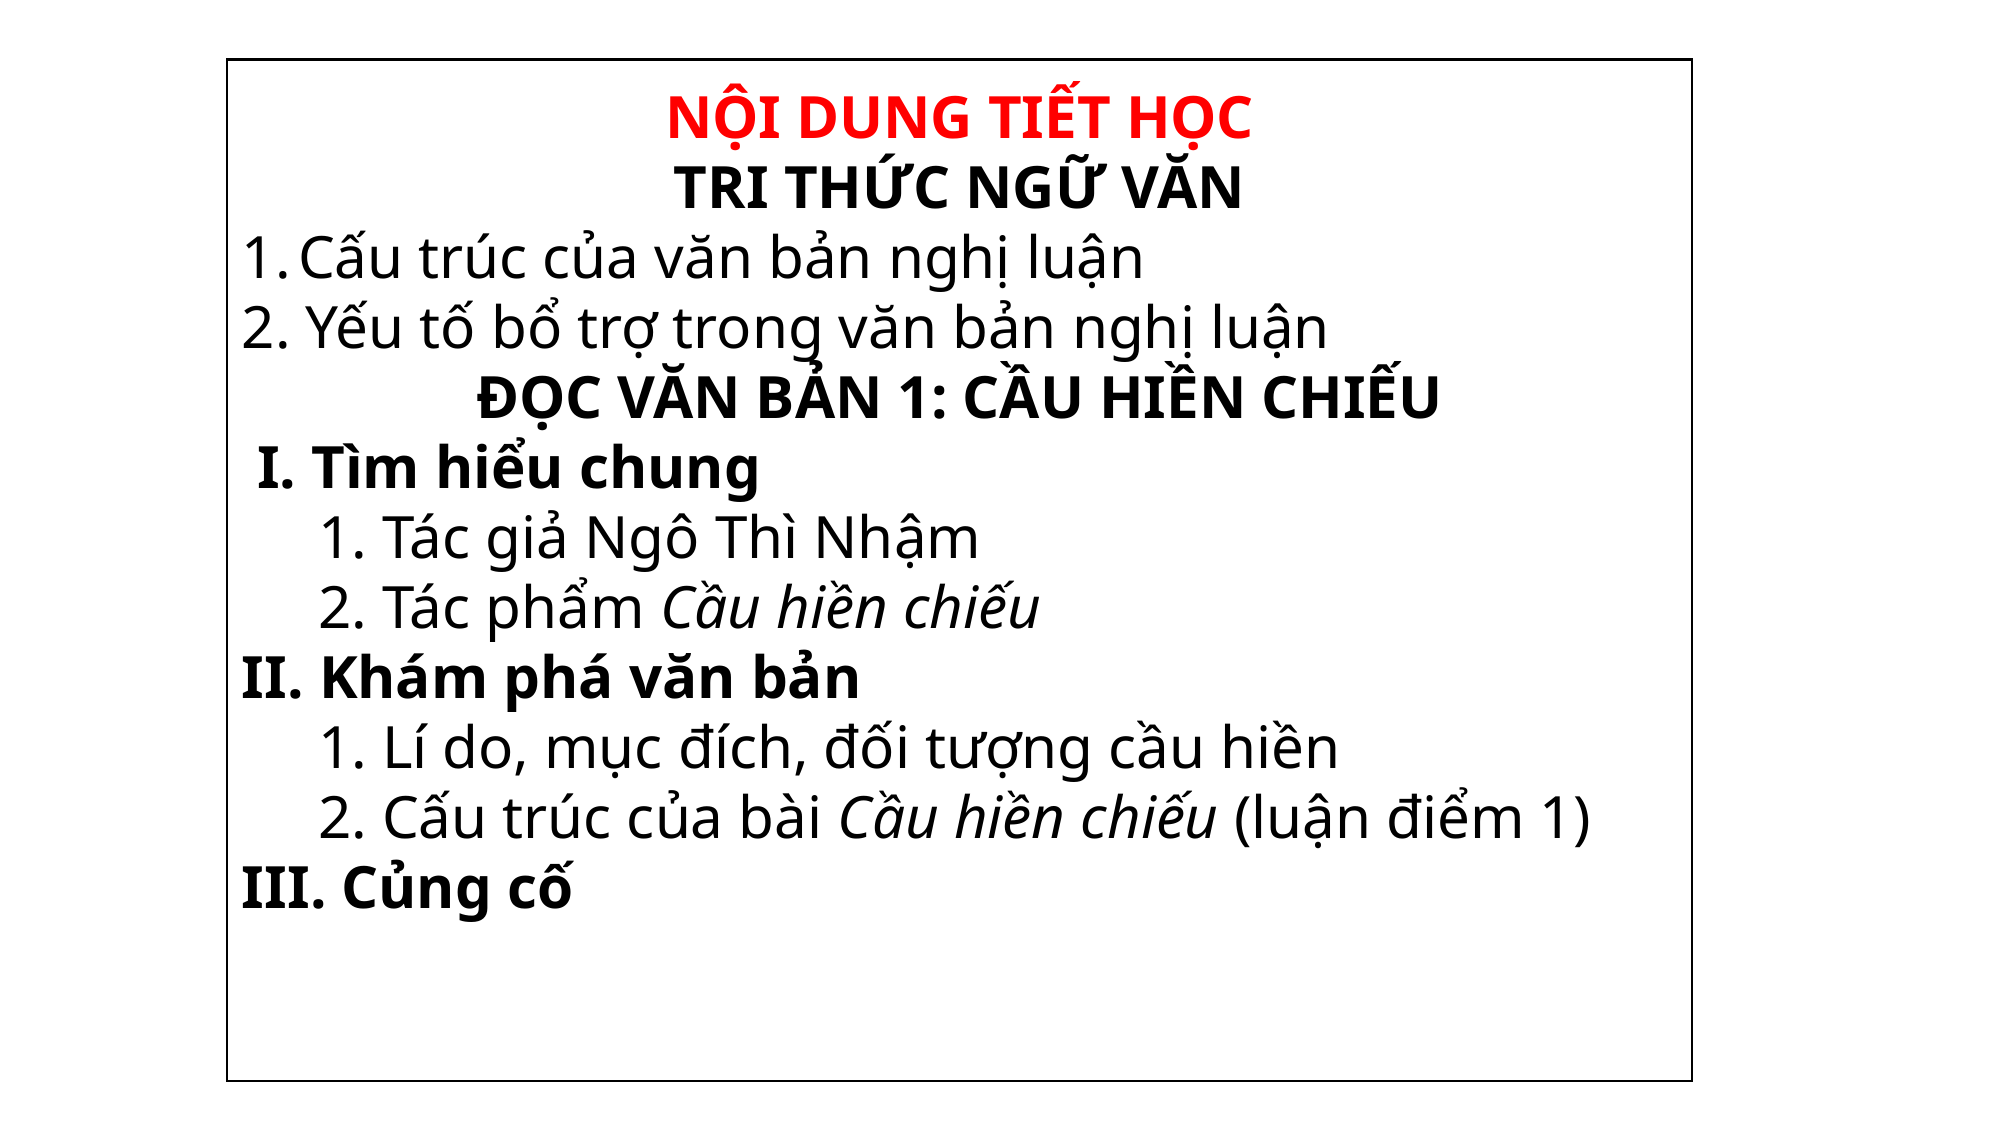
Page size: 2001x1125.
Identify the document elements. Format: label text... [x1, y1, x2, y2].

text_box NỘI DUNG TIẾT HỌC TRI THỨC NGỮ VĂN Cấu trúc của văn bản nghị luận 2. Yếu tố bổ trợ trong văn bản nghị luận ĐỌC VĂN BẢN 1: CẦU HIỀN CHIẾU I. Tìm hiểu chung 1. Tác giả Ngô Thì Nhậm 2. Tác phẩm Cầu hiền chiếu II. Khám phá văn bản 1. Lí do, mục đích, đối tượng cầu hiền 2. Cấu trúc của bài Cầu hiền chiếu (luận điểm 1) III. Củng cố [226, 58, 1693, 1082]
